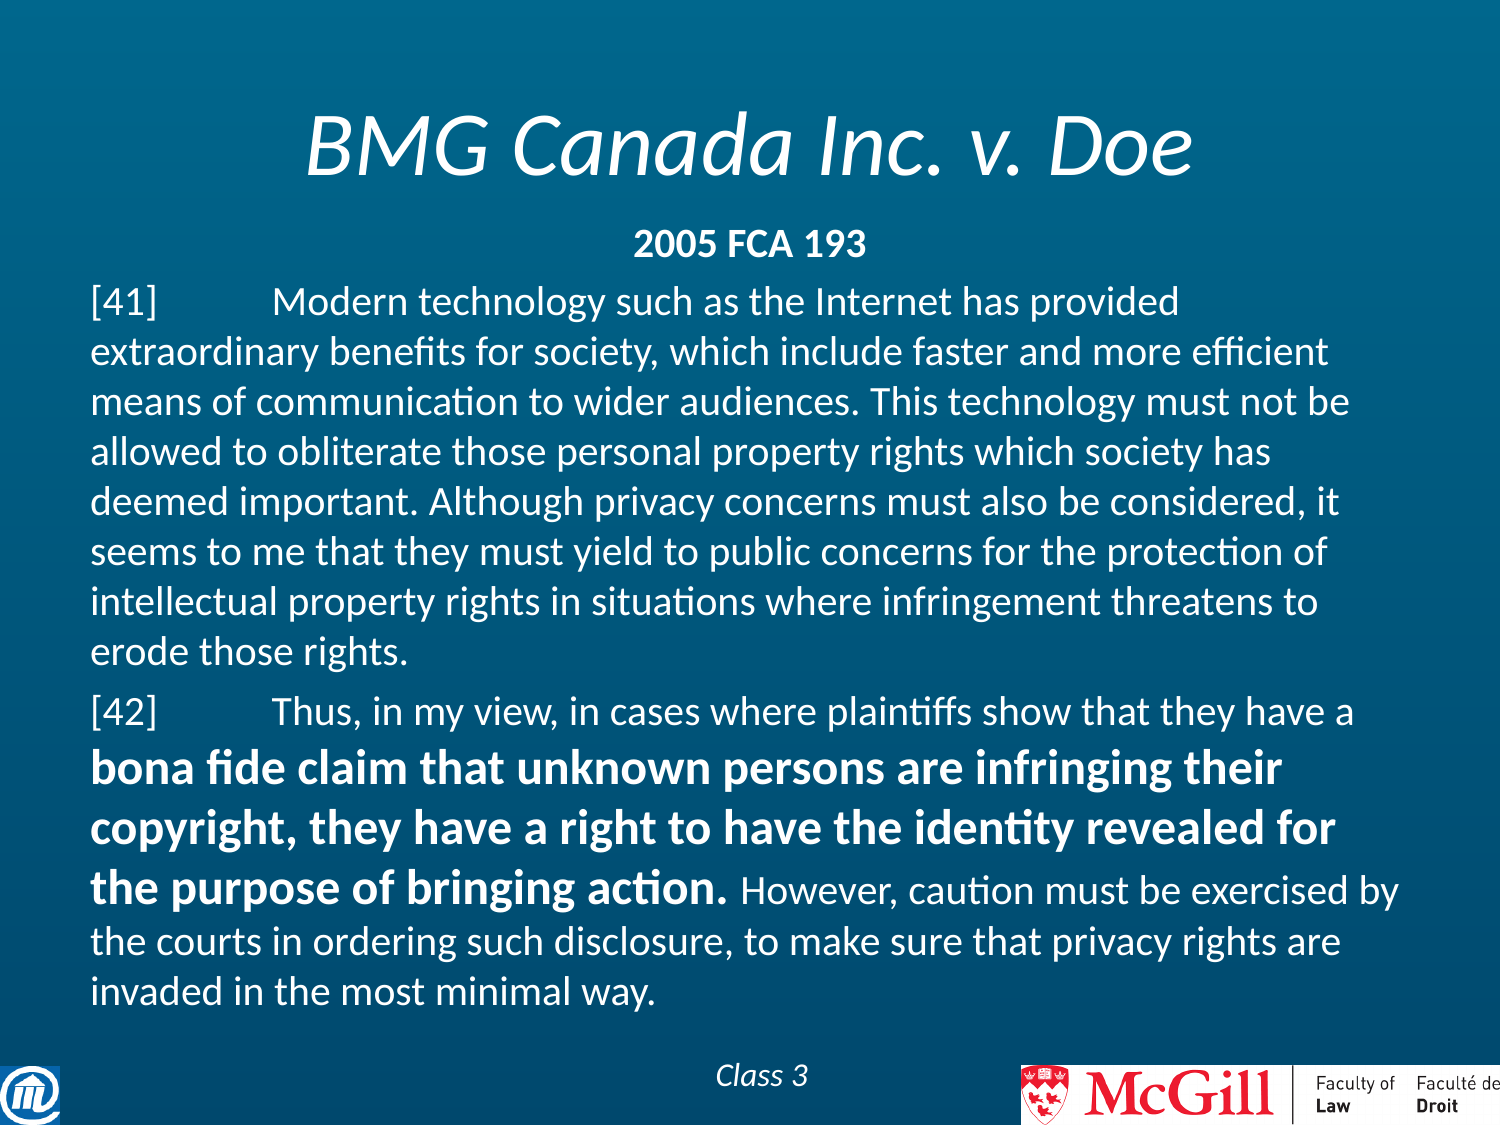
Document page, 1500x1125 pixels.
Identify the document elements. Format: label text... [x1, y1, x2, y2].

picture [0, 1067, 59, 1125]
title BMG Canada Inc. v. Doe [75, 45, 1425, 208]
footer Class 3 [490, 1042, 1034, 1103]
picture [1022, 1066, 1500, 1125]
list 2005 FCA 193 [41] Modern technology such as the Internet has provided extraordinary benefits for society, which include faster and more efficient means of communication to wider audiences. This technology must not be allowed to obliterate those personal property rights which society has deemed important. Although privacy concerns must also be considered, it seems to me that they must yield to public concerns for the protection of intellectual property rights in situations where infringement threatens to erode those rights. [42] Thus, in my view, in cases where plaintiffs show that they have a bona fide claim that unknown persons are infringing their copyright, they have a right to have the identity revealed for the purpose of bringing action. However, caution must be exercised by the courts in ordering such disclosure, to make sure that privacy rights are invaded in the most minimal way. [75, 208, 1425, 1005]
